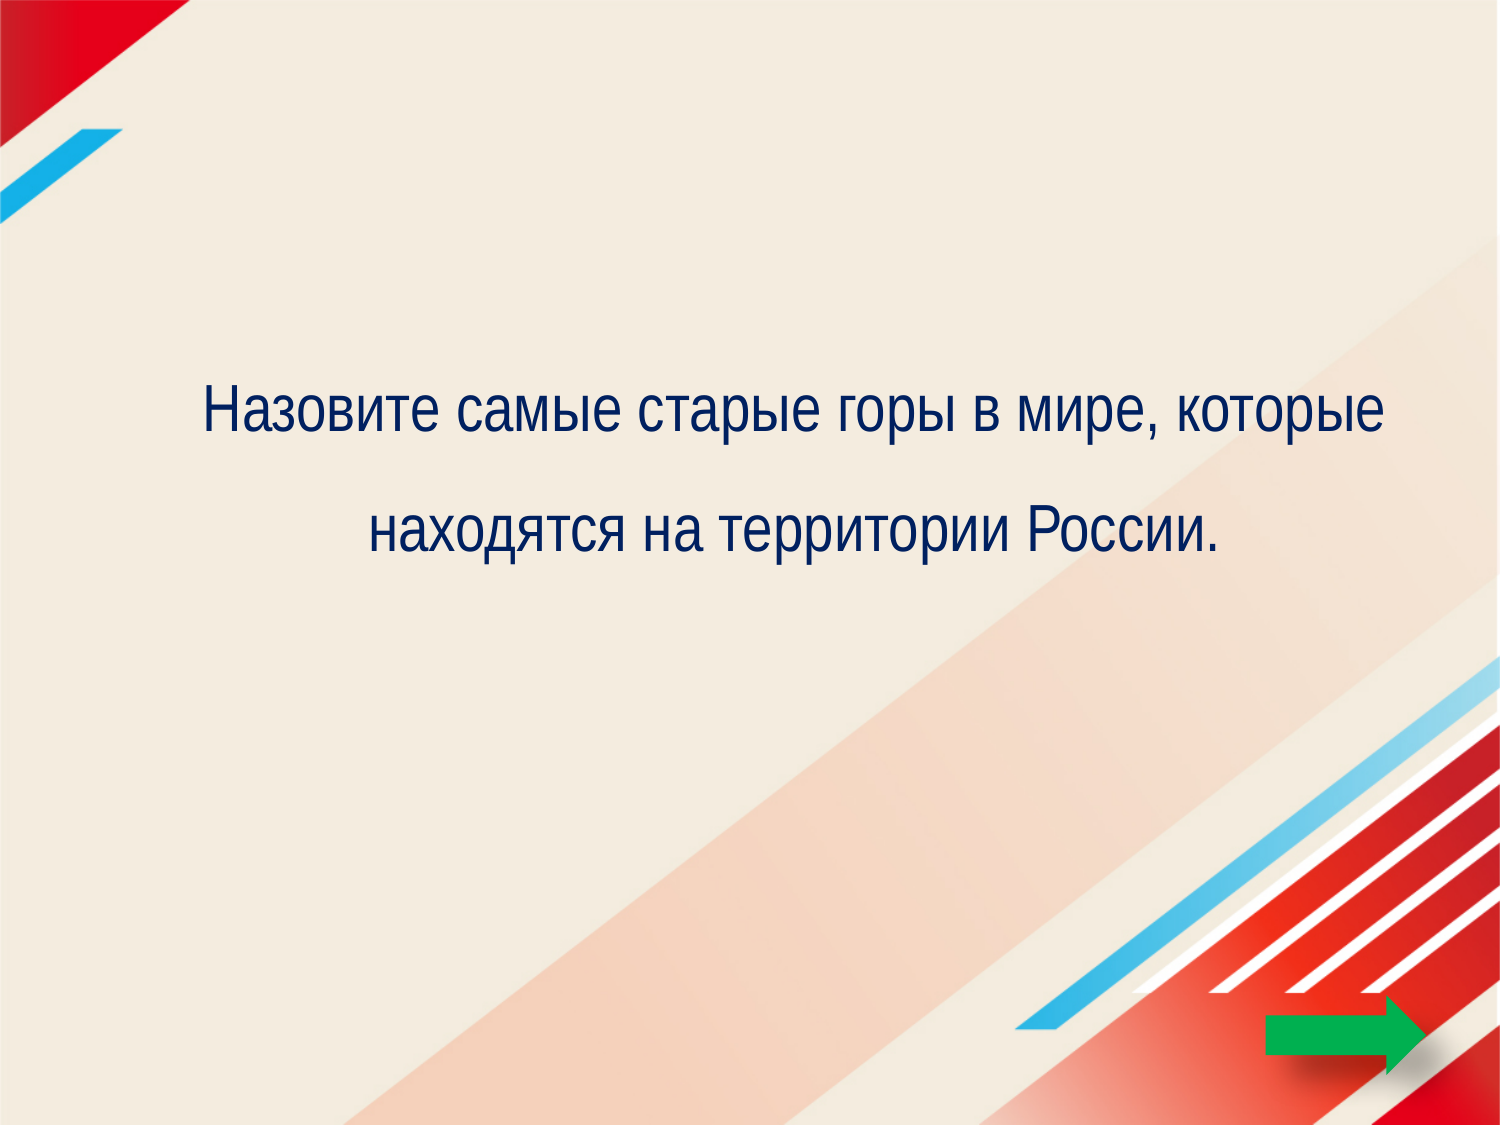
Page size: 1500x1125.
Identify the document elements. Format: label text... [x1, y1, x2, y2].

picture [0, 0, 1500, 1125]
title Назовите самые старые горы в мире, которые находятся на территории России. [120, 286, 1471, 602]
